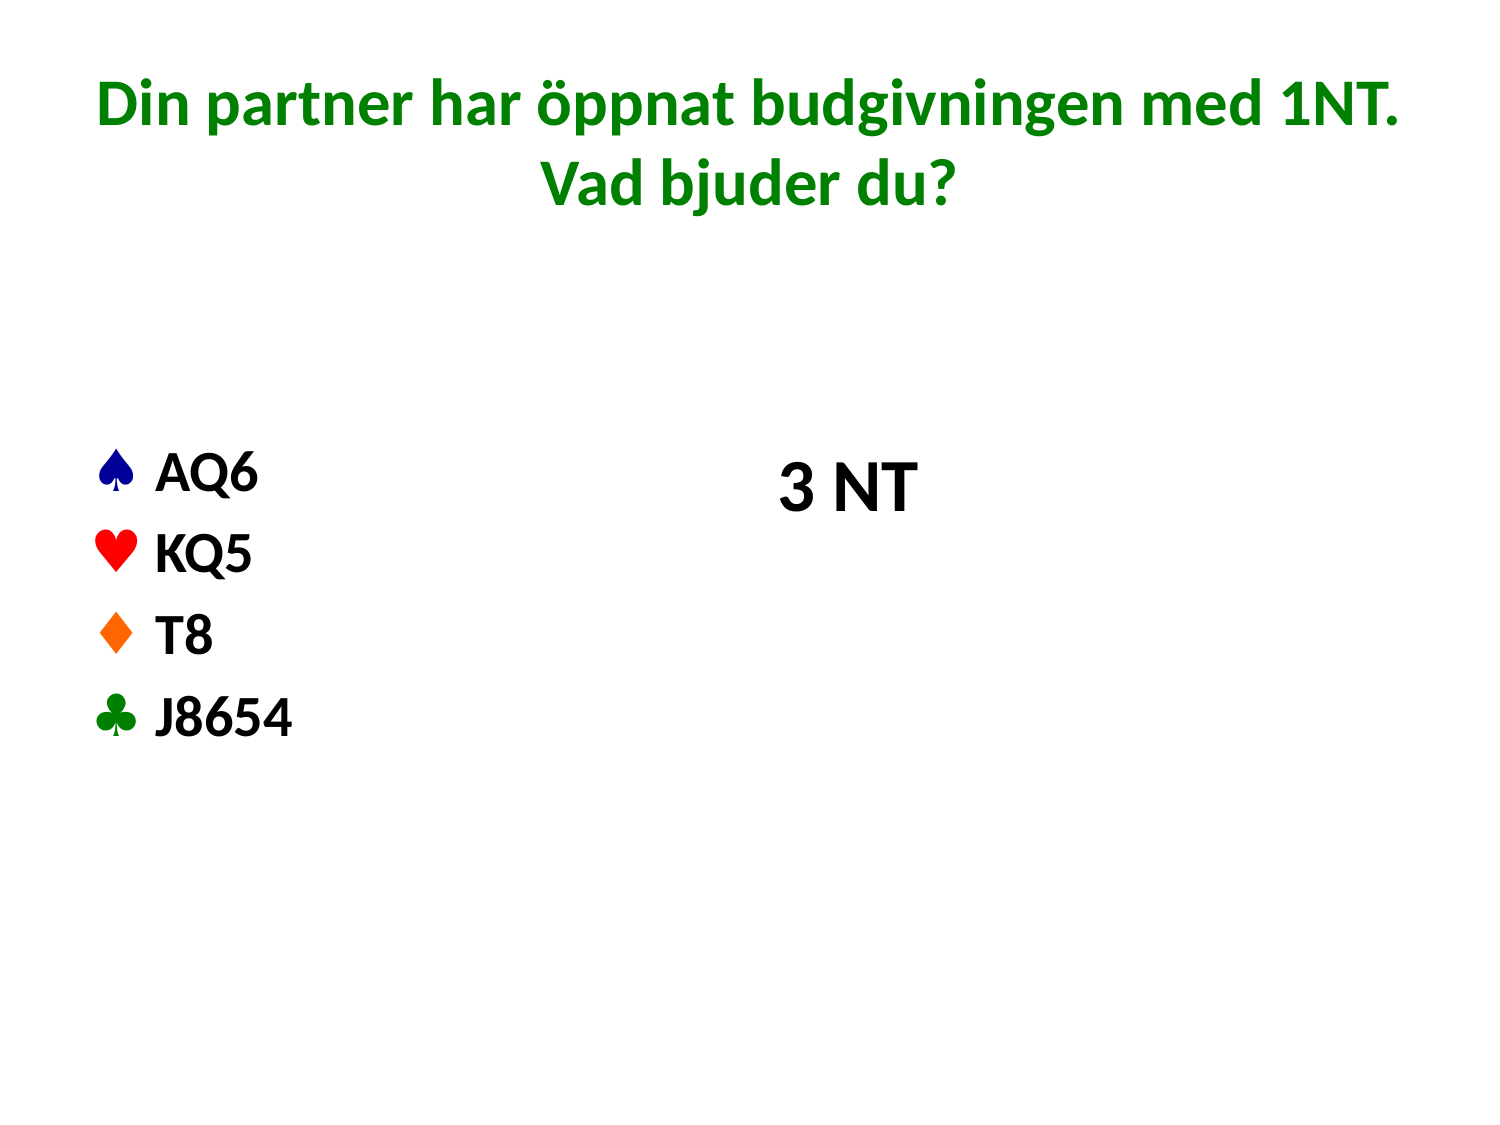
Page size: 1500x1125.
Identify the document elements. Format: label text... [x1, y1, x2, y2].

list 3 NT [762, 262, 1425, 1005]
list ♠ AQ6 ♥ KQ5 ♦ T8 ♣ J8654 [75, 262, 738, 1005]
title Din partner har öppnat budgivningen med 1NT. Vad bjuder du? [75, 45, 1425, 233]
